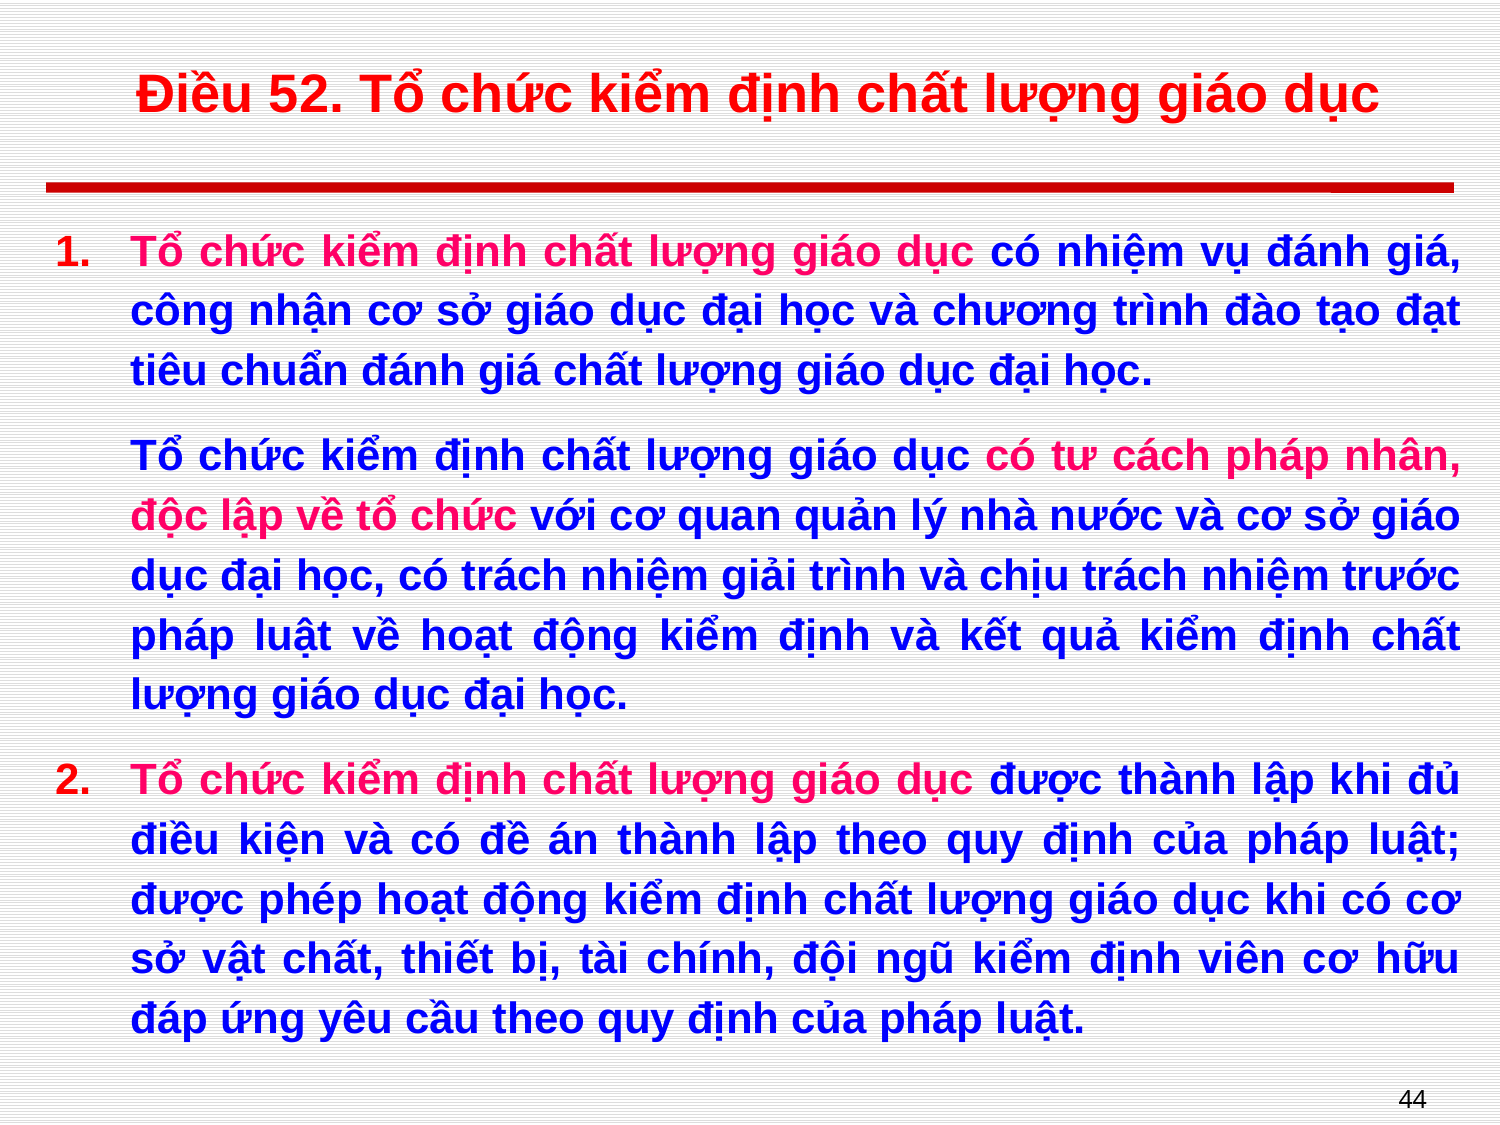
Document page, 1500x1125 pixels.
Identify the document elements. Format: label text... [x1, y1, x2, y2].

title Điều 52. Tổ chức kiểm định chất lượng giáo dục [38, 24, 1463, 150]
text_box Tổ chức kiểm định chất lượng giáo dục có nhiệm vụ đánh giá, công nhận cơ sở giáo dục đại học và chương trình đào tạo đạt tiêu chuẩn đánh giá chất lượng giáo dục đại học. Tổ chức kiểm định chất lượng giáo dục có tư cách pháp nhân, độc lập về tổ chức với cơ quan quản lý nhà nước và cơ sở giáo dục đại học, có trách nhiệm giải trình và chịu trách nhiệm trước pháp luật về hoạt động kiểm định và kết quả kiểm định chất lượng giáo dục đại học. Tổ chức kiểm định chất lượng giáo dục được thành lập khi đủ điều kiện và có đề án thành lập theo quy định của pháp luật; được phép hoạt động kiểm định chất lượng giáo dục khi có cơ sở vật chất, thiết bị, tài chính, đội ngũ kiểm định viên cơ hữu đáp ứng yêu cầu theo quy định của pháp luật. [23, 199, 1477, 1088]
